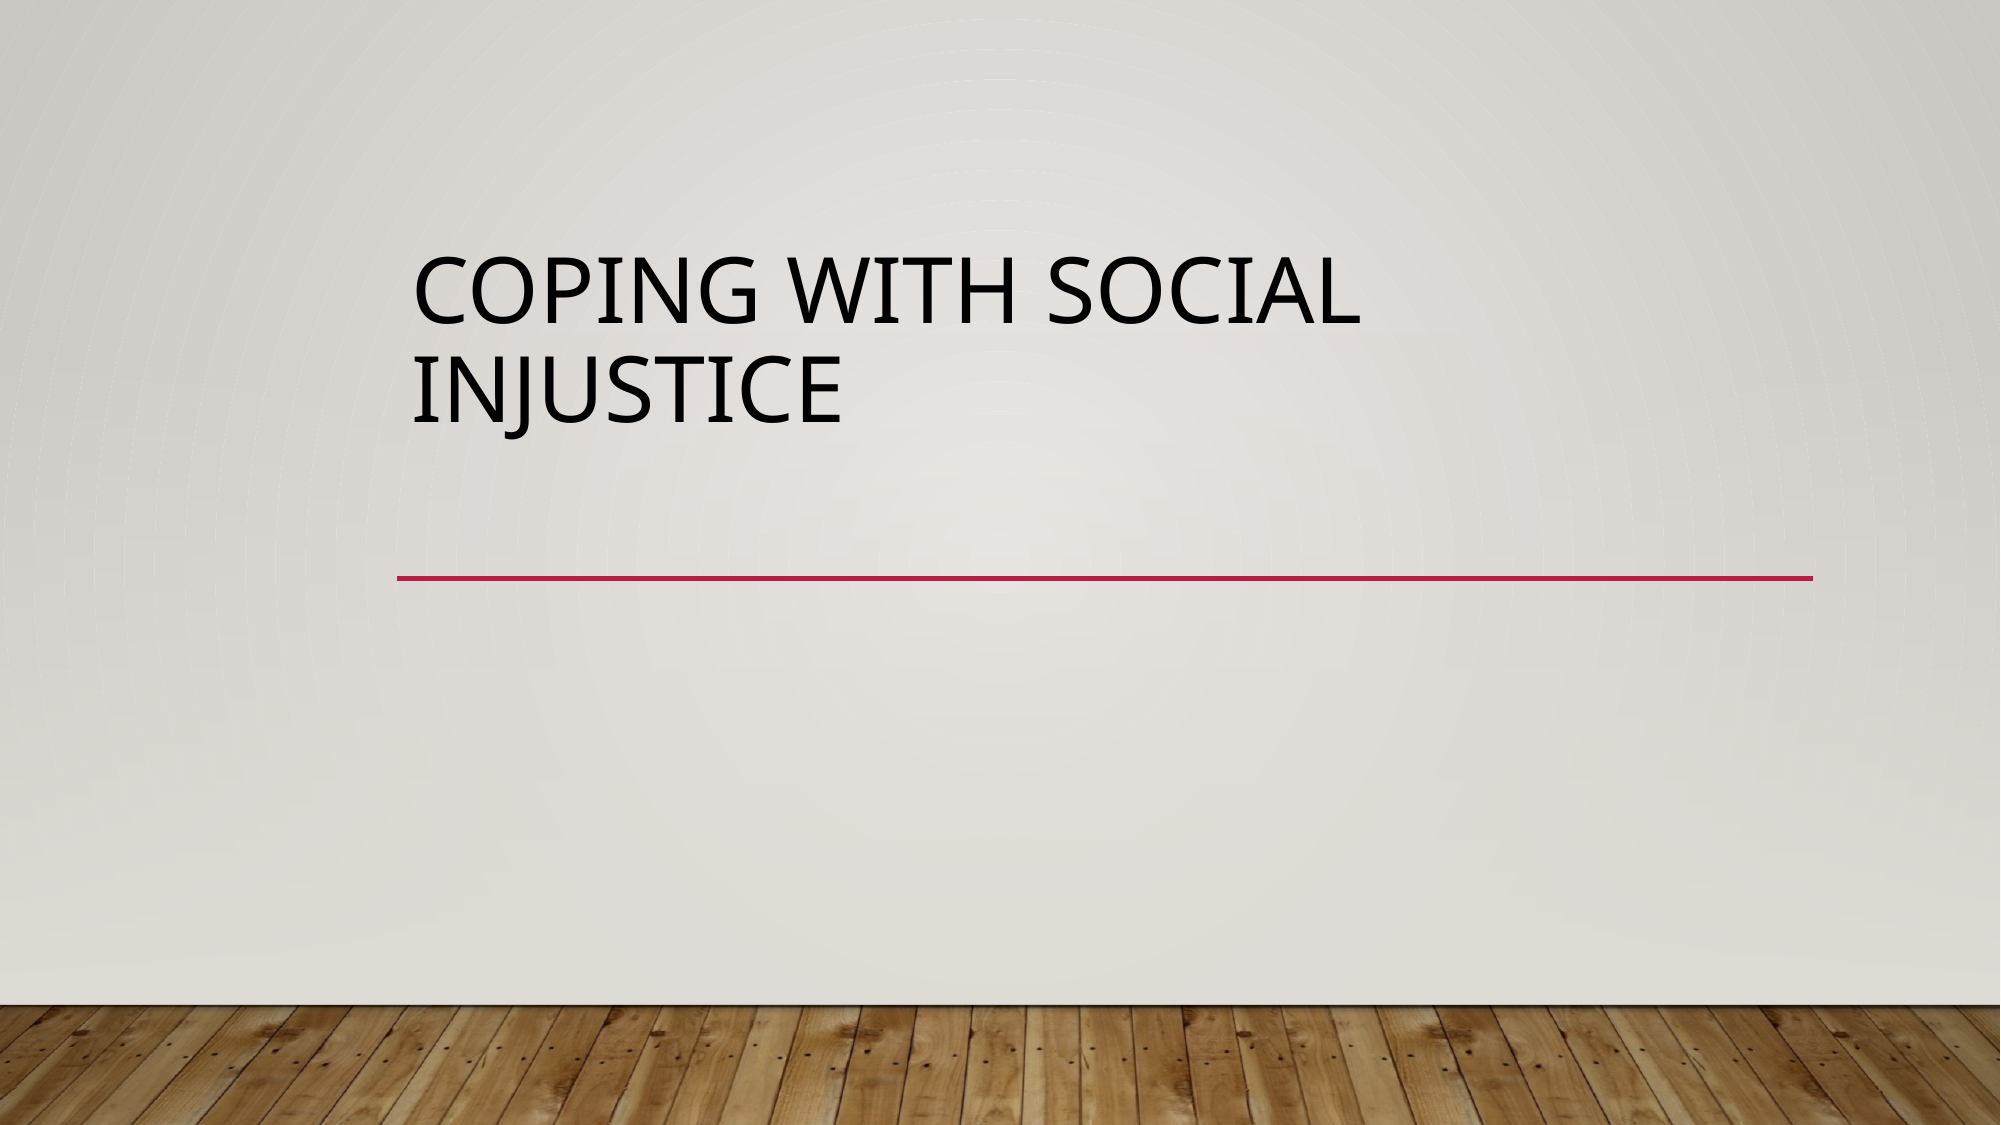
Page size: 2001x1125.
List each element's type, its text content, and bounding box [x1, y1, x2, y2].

title Coping with social injustice [396, 131, 1814, 549]
picture [0, 1005, 2000, 1125]
